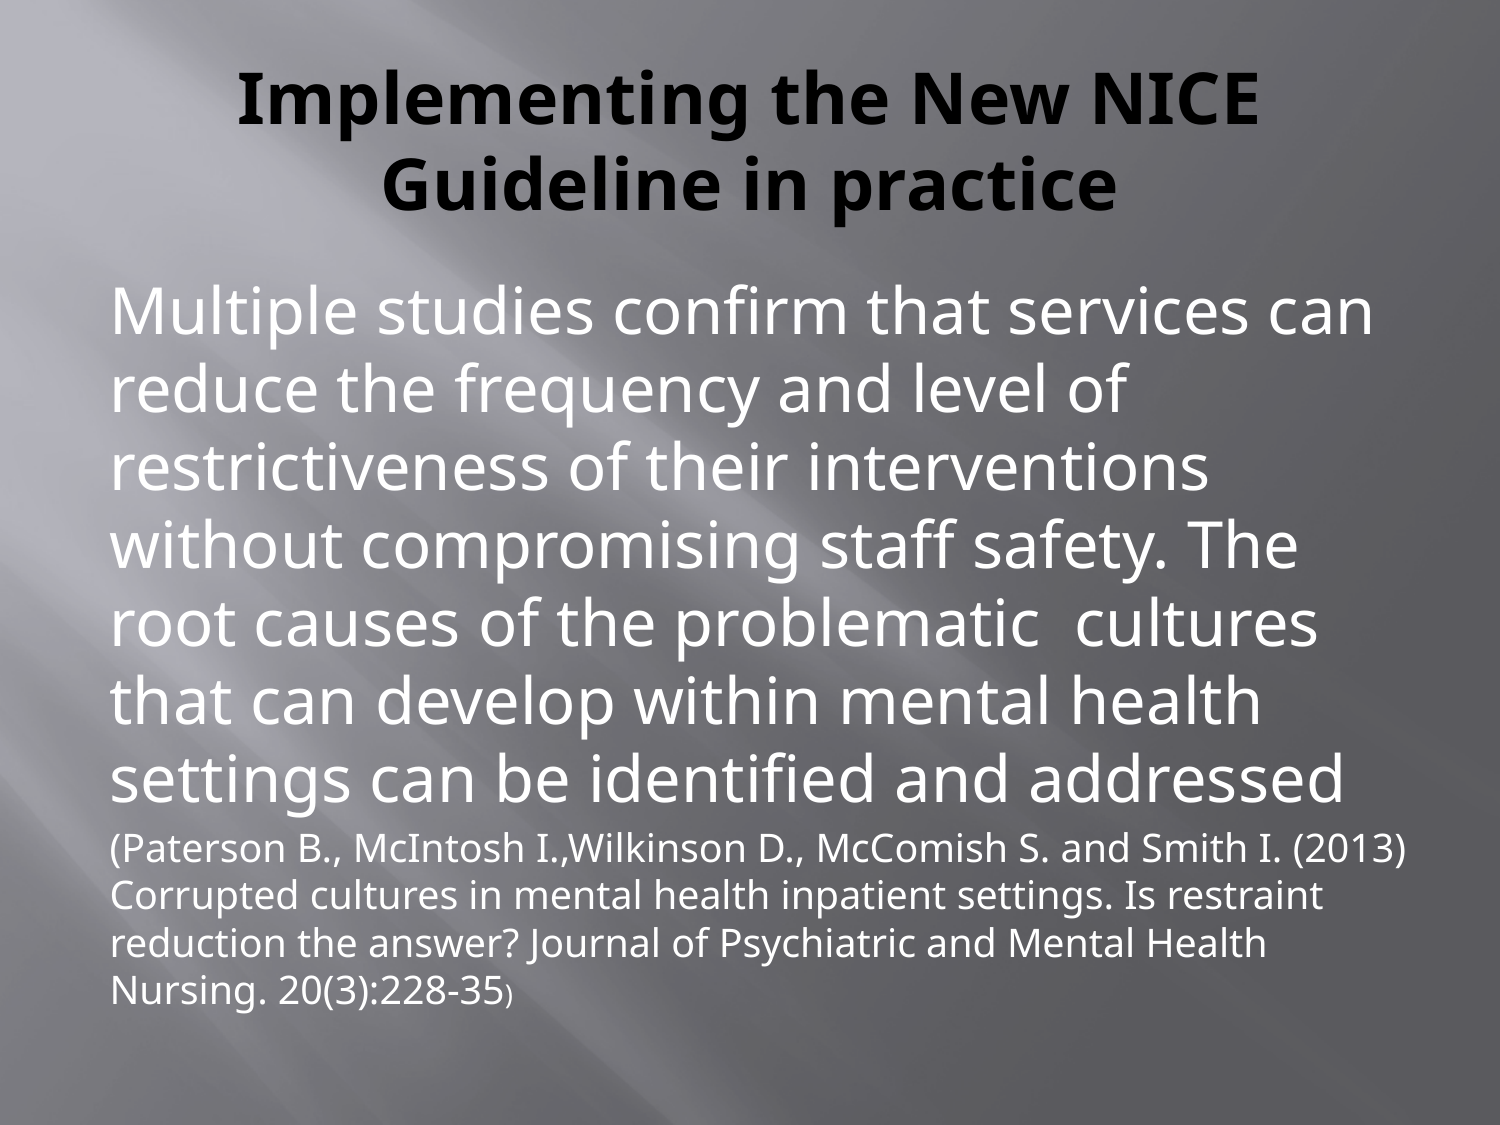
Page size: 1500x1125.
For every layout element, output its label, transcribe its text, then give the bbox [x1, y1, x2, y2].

title Implementing the New NICE Guideline in practice [75, 45, 1425, 233]
list Multiple studies confirm that services can reduce the frequency and level of restrictiveness of their interventions without compromising staff safety. The root causes of the problematic cultures that can develop within mental health settings can be identified and addressed (Paterson B., McIntosh I.,Wilkinson D., McComish S. and Smith I. (2013) Corrupted cultures in mental health inpatient settings. Is restraint reduction the answer? Journal of Psychiatric and Mental Health Nursing. 20(3):228-35) [75, 262, 1425, 1035]
